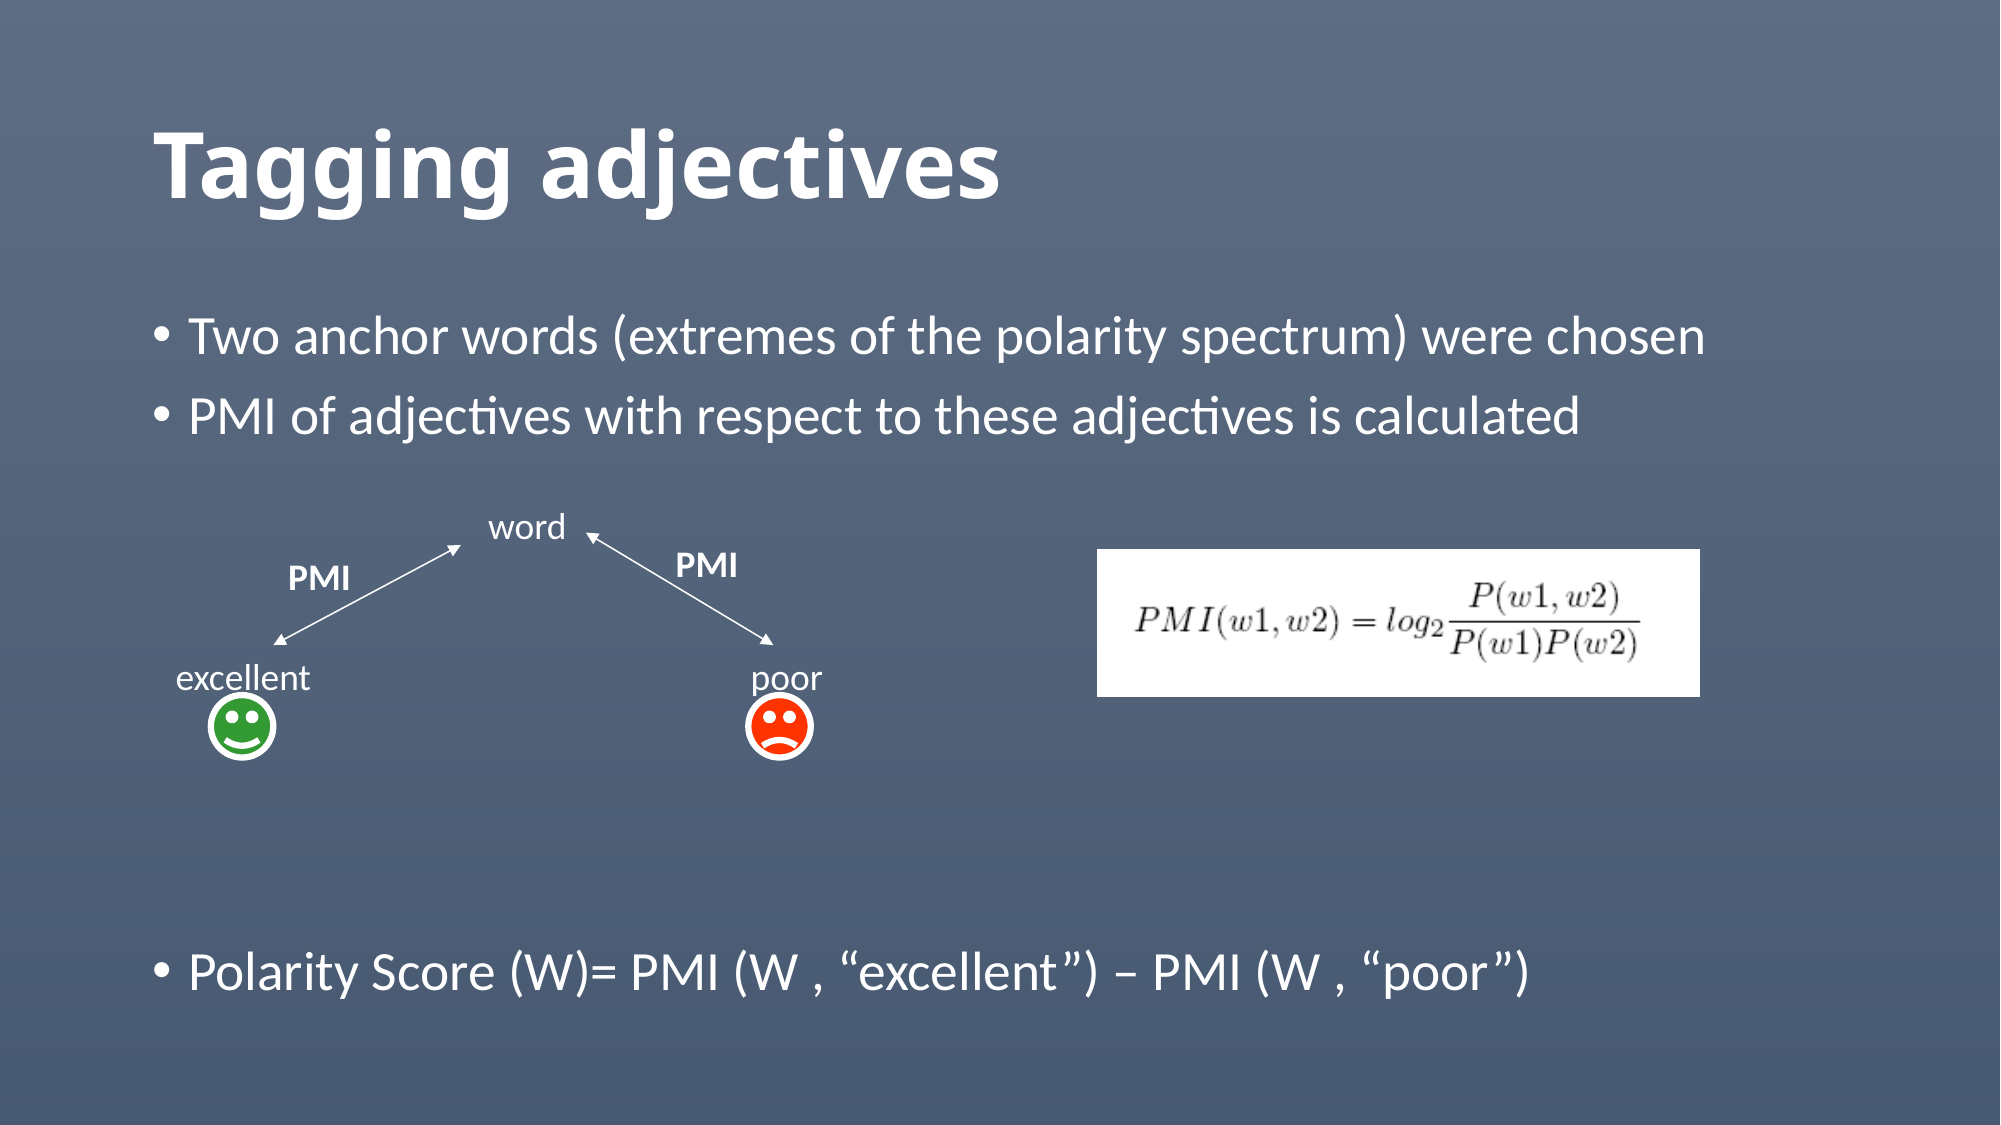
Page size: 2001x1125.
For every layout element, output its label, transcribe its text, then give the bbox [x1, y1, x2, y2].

list Two anchor words (extremes of the polarity spectrum) were chosen PMI of adjectives with respect to these adjectives is calculated Polarity Score (W)= PMI (W , “excellent”) – PMI (W , “poor”) [137, 299, 1863, 1014]
picture [1098, 550, 1699, 696]
title Tagging adjectives [137, 59, 1863, 278]
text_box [160, 495, 1011, 758]
